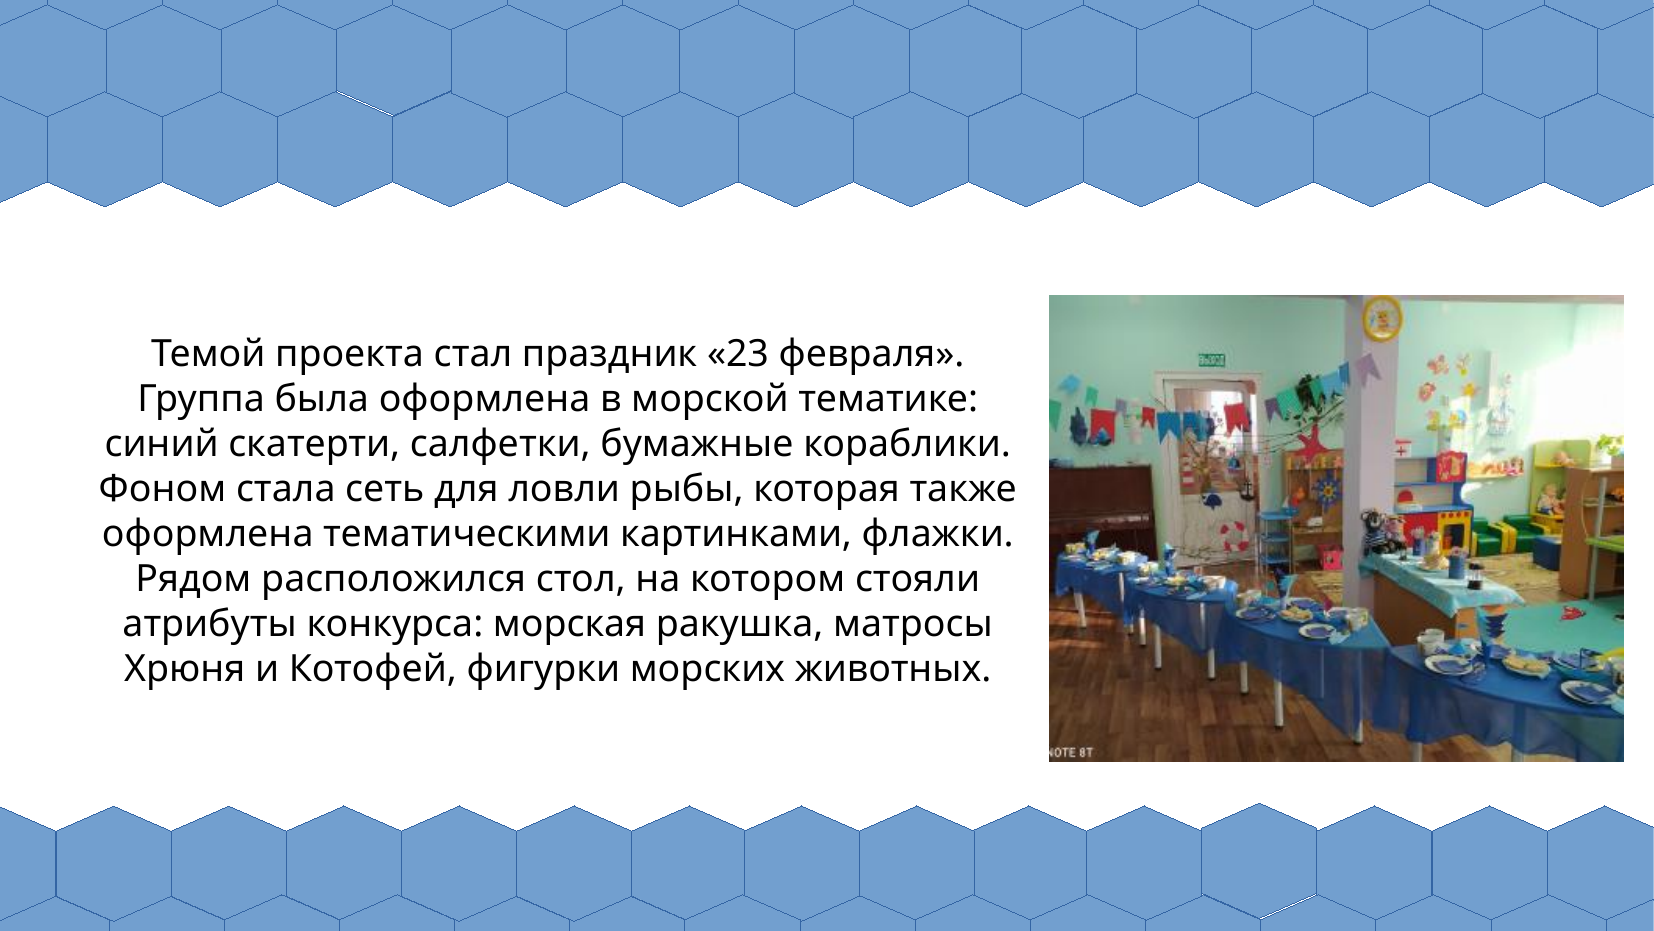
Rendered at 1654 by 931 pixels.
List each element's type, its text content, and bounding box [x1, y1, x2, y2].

title Темой проекта стал праздник «23 февраля». Группа была оформлена в морской тематике: синий скатерти, салфетки, бумажные кораблики. Фоном стала сеть для ловли рыбы, которая также оформлена тематическими картинками, флажки. Рядом расположился стол, на котором стояли атрибуты конкурса: морская ракушка, матросы Хрюня и Котофей, фигурки морских животных. [82, 299, 1034, 718]
picture [1049, 294, 1625, 762]
